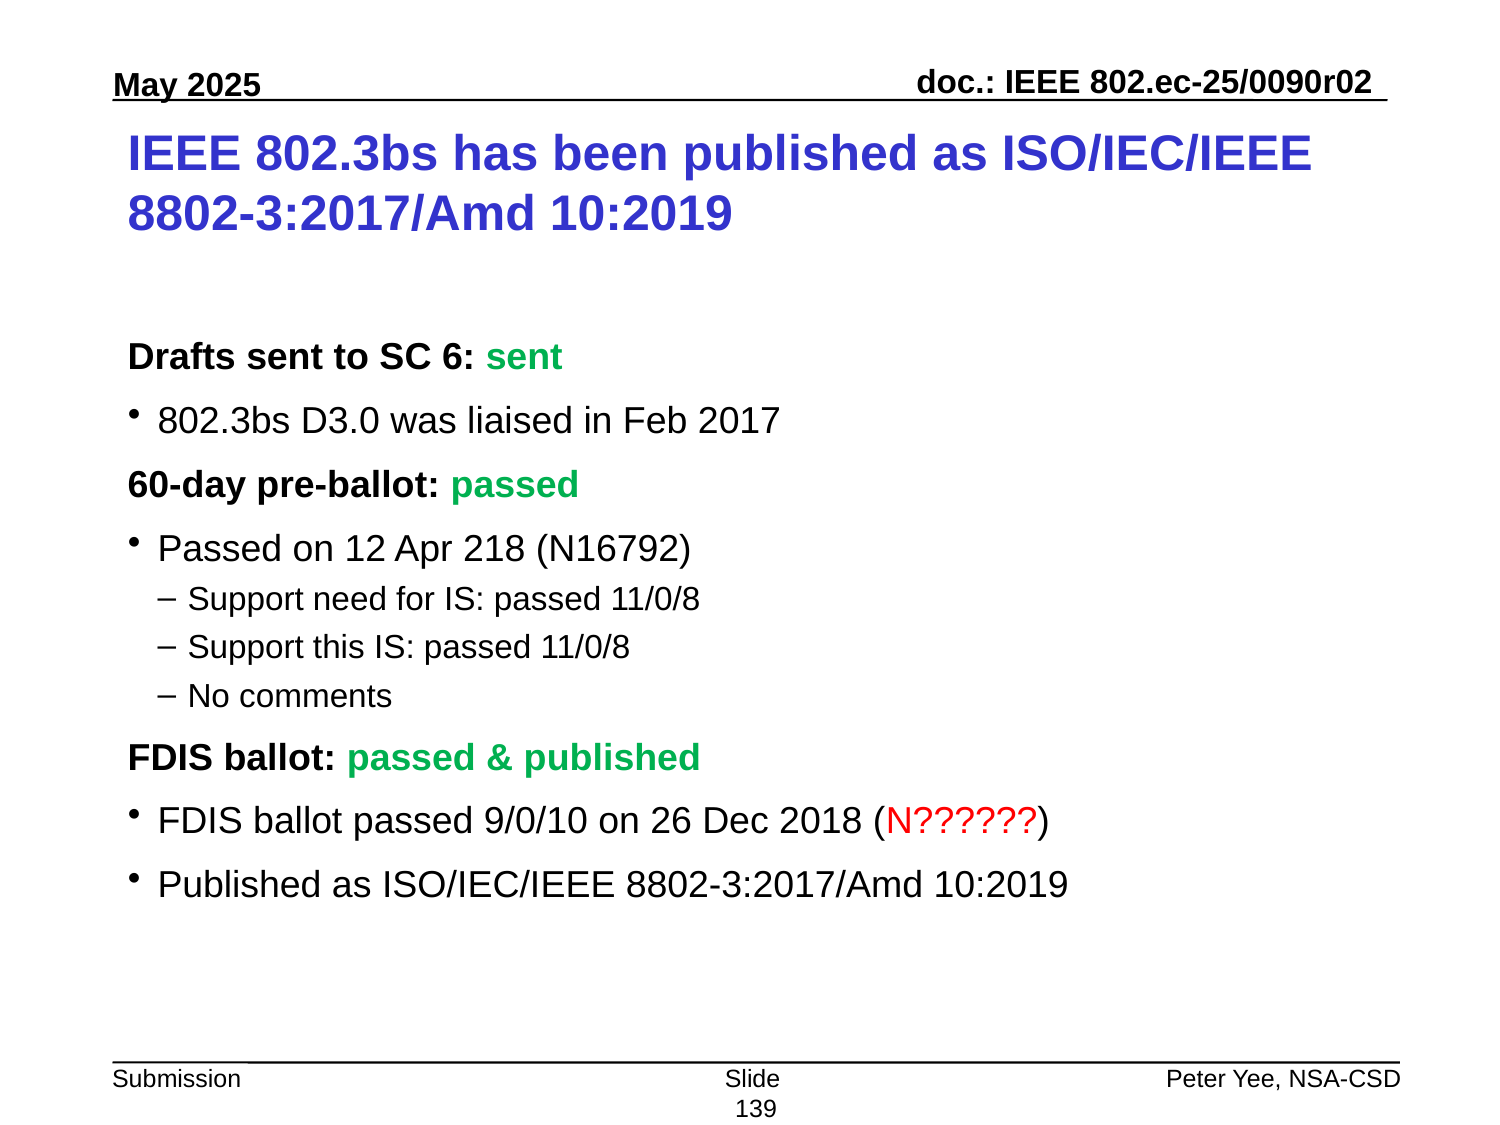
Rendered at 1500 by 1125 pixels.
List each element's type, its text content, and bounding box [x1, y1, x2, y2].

title IEEE 802.3bs has been published as ISO/IEC/IEEE 8802-3:2017/Amd 10:2019 [112, 112, 1388, 288]
footer Peter Yee, NSA-CSD [1164, 1061, 1402, 1093]
list Drafts sent to SC 6: sent 802.3bs D3.0 was liaised in Feb 2017 60-day pre-ballot: passed Passed on 12 Apr 218 (N16792) Support need for IS: passed 11/0/8 Support this IS: passed 11/0/8 No comments FDIS ballot: passed & published FDIS ballot passed 9/0/10 on 26 Dec 2018 (N??????) Published as ISO/IEC/IEEE 8802-3:2017/Amd 10:2019 [112, 324, 1388, 1000]
slide_number Slide 139 [709, 1061, 803, 1093]
